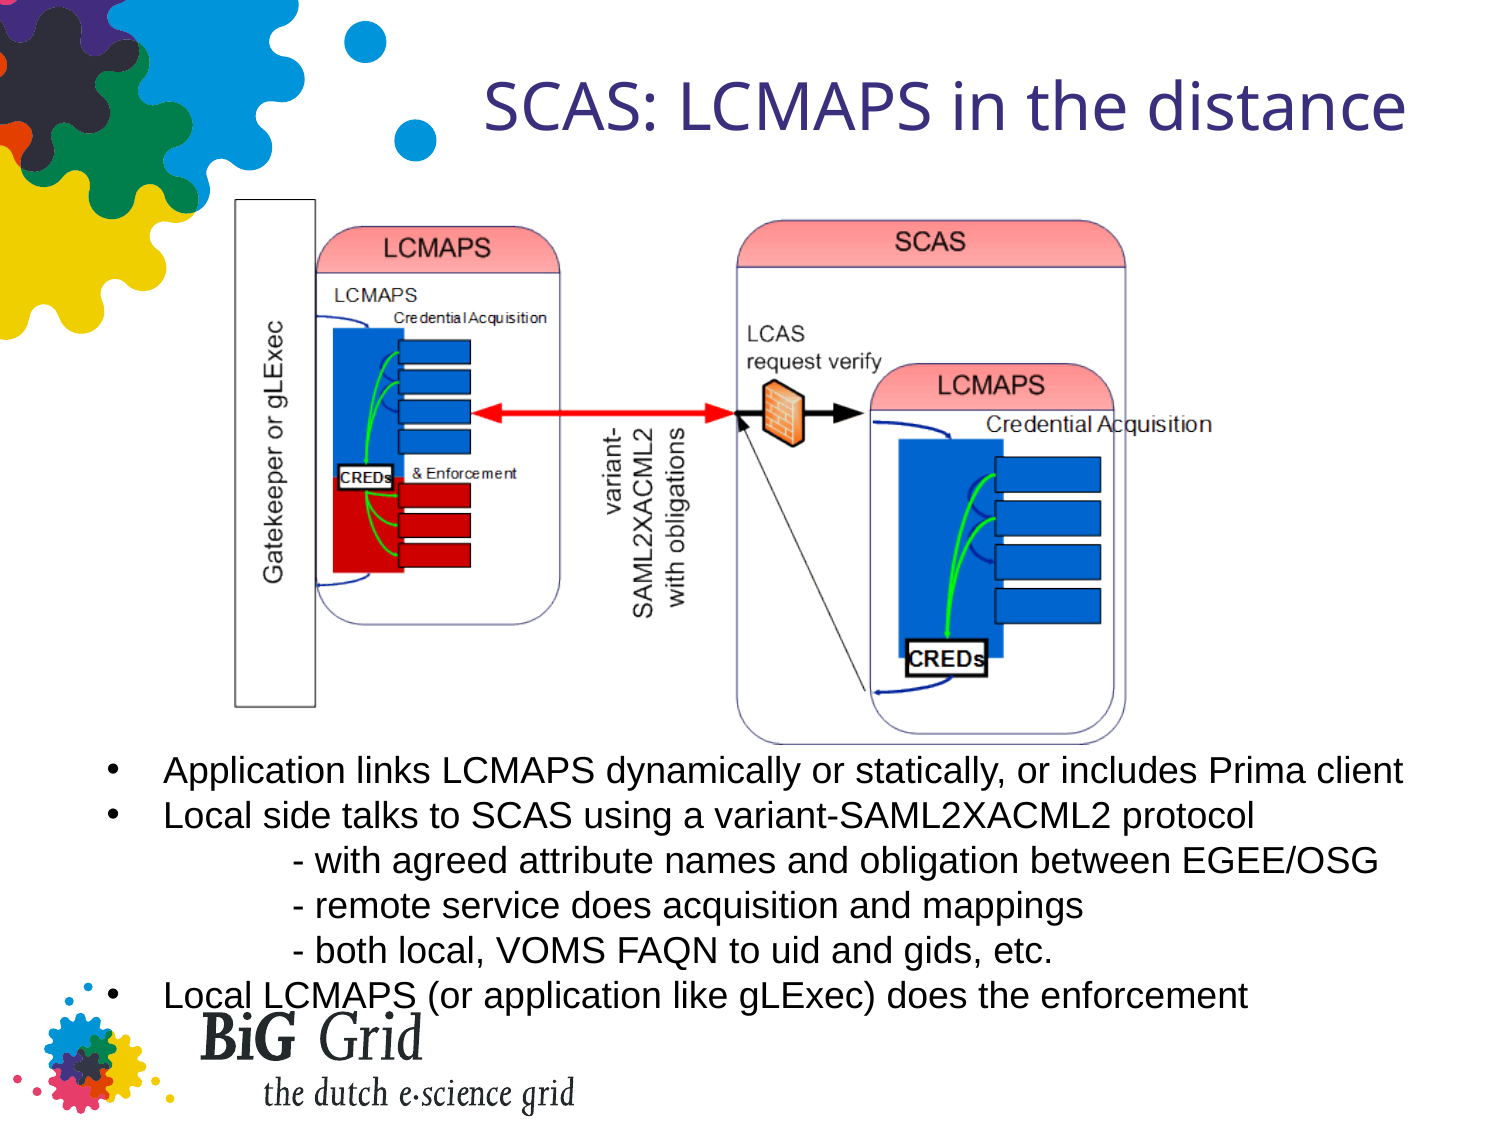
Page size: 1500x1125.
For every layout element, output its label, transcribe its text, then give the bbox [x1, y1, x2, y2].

picture [234, 198, 1229, 745]
text_box Application links LCMAPS dynamically or statically, or includes Prima client Local side talks to SCAS using a variant-SAML2XACML2 protocol - with agreed attribute names and obligation between EGEE/OSG - remote service does acquisition and mappings - both local, VOMS FAQN to uid and gids, etc. Local LCMAPS (or application like gLExec) does the enforcement [91, 738, 1454, 1023]
title SCAS: LCMAPS in the distance [175, 44, 1426, 163]
